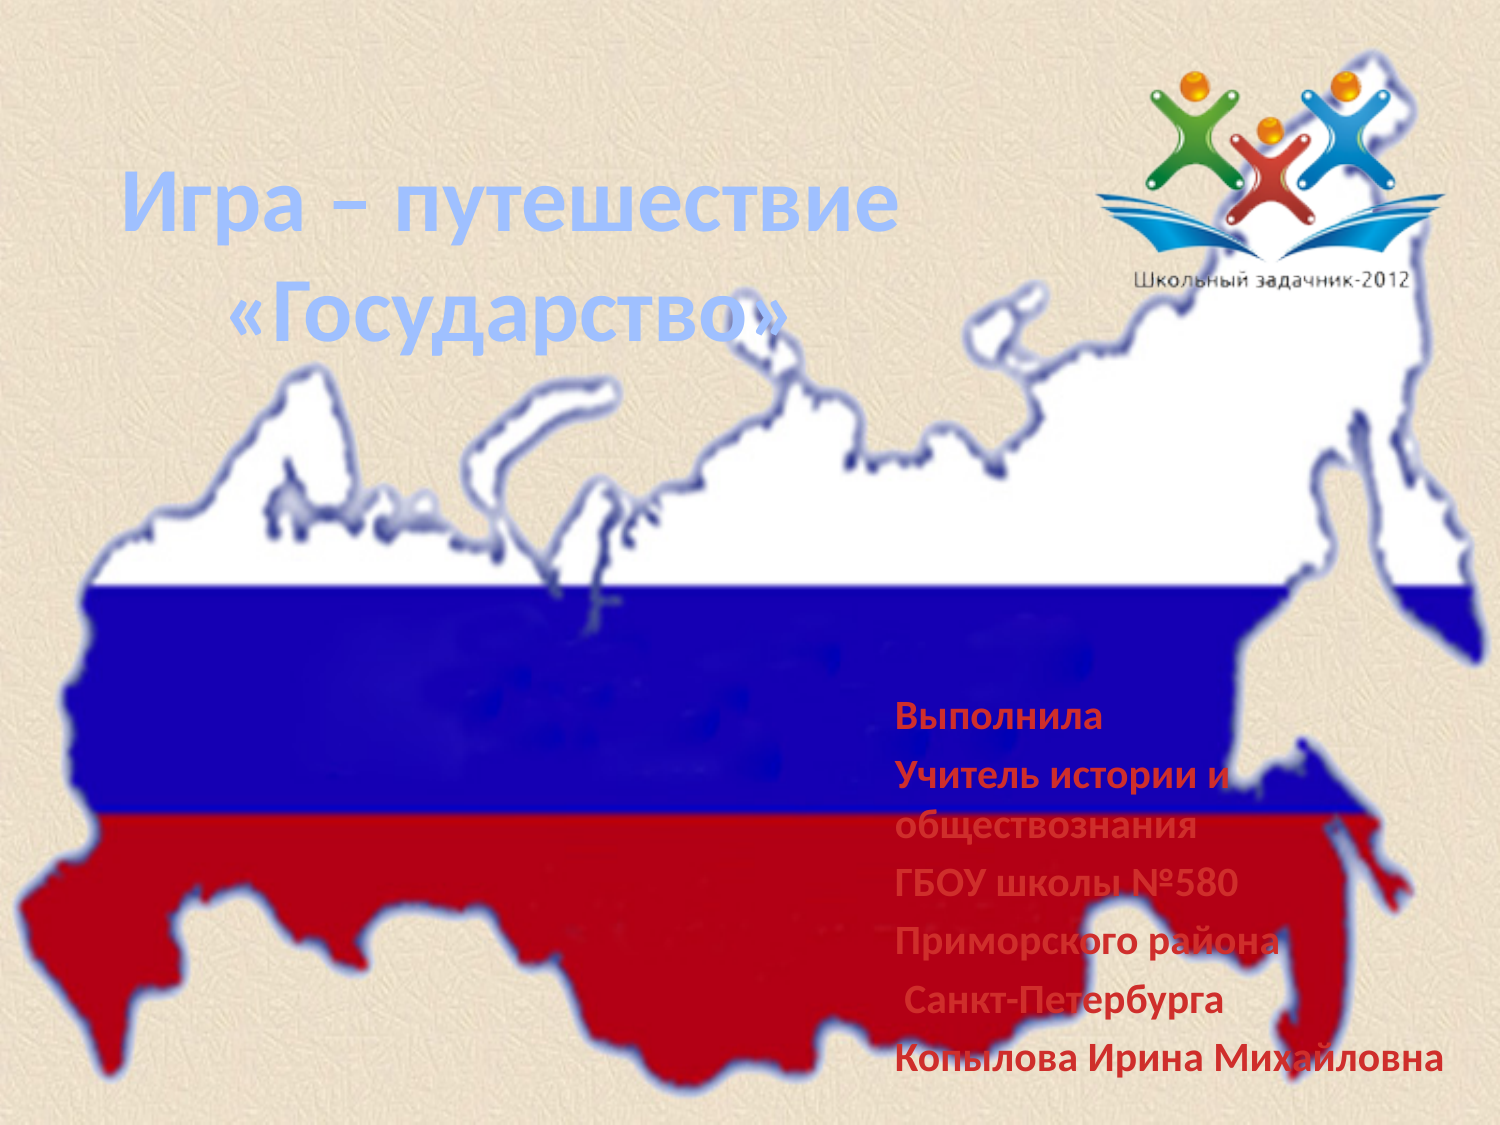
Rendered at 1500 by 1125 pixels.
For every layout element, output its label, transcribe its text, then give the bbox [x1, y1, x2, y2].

picture [0, 0, 1500, 1125]
title Игра – путешествие «Государство» [0, 78, 1022, 421]
subtitle Выполнила Учитель истории и обществознания ГБОУ школы №580 Приморского района Санкт-Петербурга Копылова Ирина Михайловна [879, 680, 1500, 1094]
